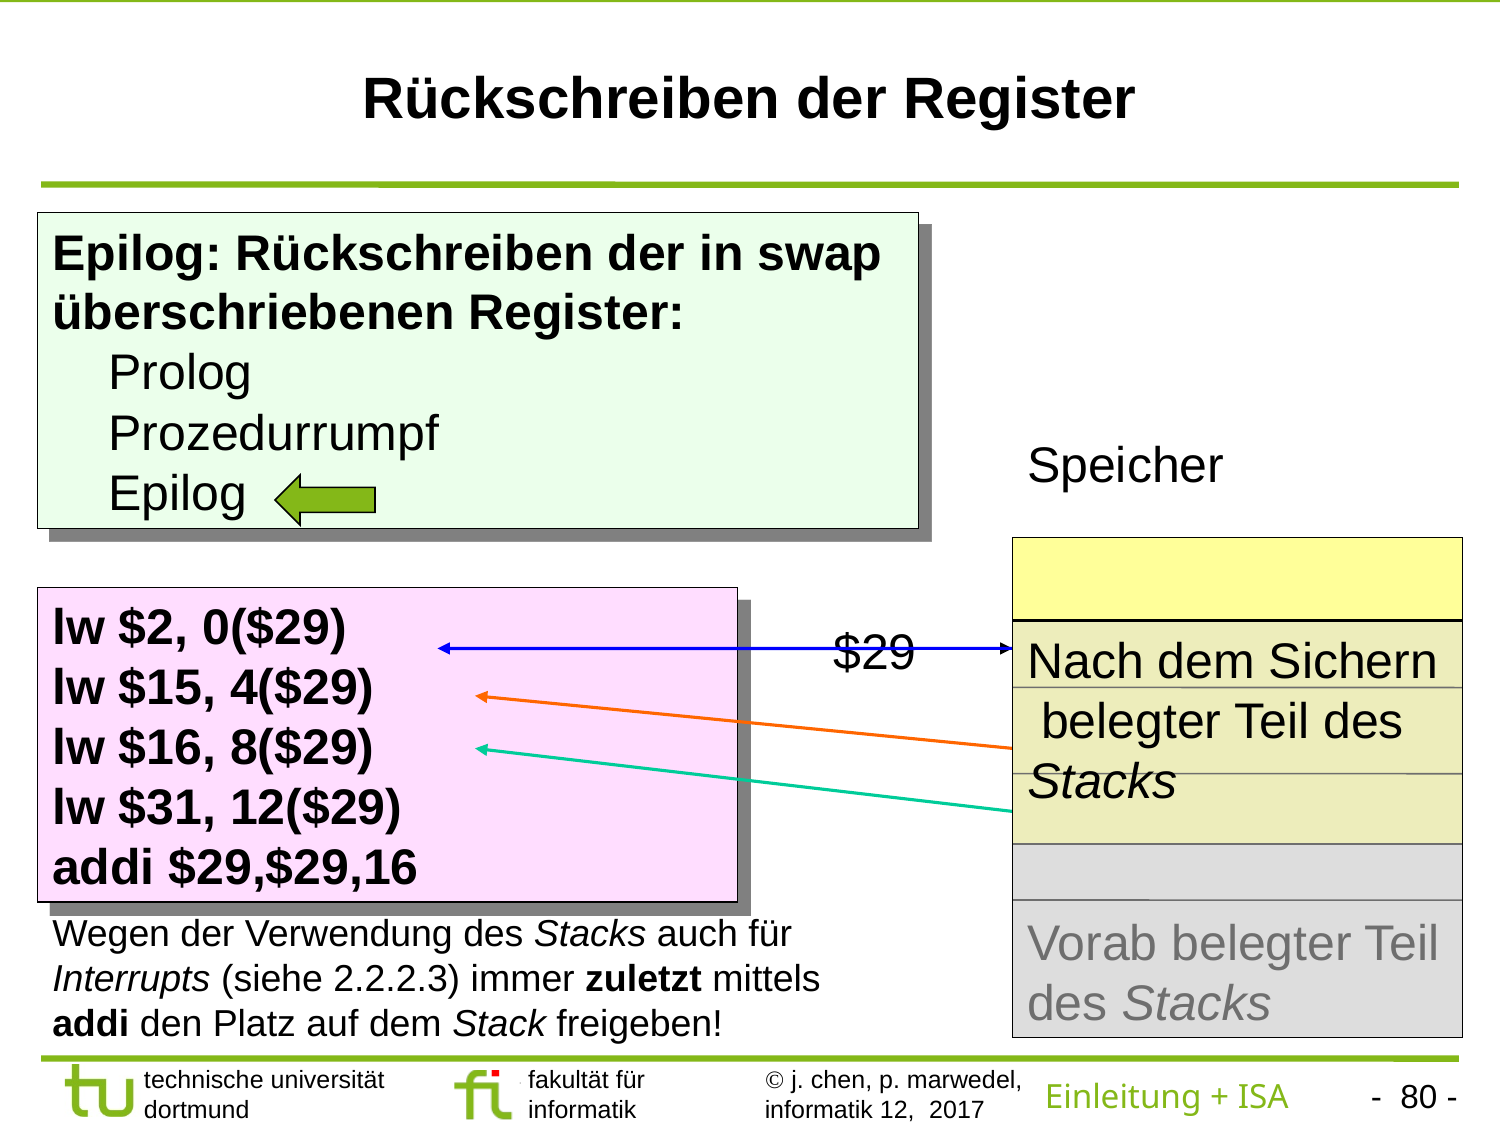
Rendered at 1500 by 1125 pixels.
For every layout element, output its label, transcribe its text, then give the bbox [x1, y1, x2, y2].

text_box Wegen der Verwendung des Stacks auch für Interrupts (siehe 2.2.2.3) immer zuletzt mittels addi den Platz auf dem Stack freigeben! [37, 902, 888, 1052]
list Epilog: Rückschreiben der in swap überschriebenen Register: Prolog Prozedurrumpf Epilog [37, 212, 919, 529]
text_box lw $2, 0($29) lw $15, 4($29) lw $16, 8($29) lw $31, 12($29) addi $29,$29,16 [37, 587, 738, 902]
text_box [1012, 537, 1463, 619]
picture [454, 1070, 521, 1125]
title Rückschreiben der Register [0, 11, 1500, 179]
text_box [818, 612, 1013, 648]
picture [64, 1064, 145, 1117]
text_box [275, 474, 376, 526]
text_box Speicher [1012, 424, 1463, 500]
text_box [437, 648, 1013, 812]
text_box Nach dem Sichern belegter Teil des Stacks [1012, 620, 1463, 1038]
